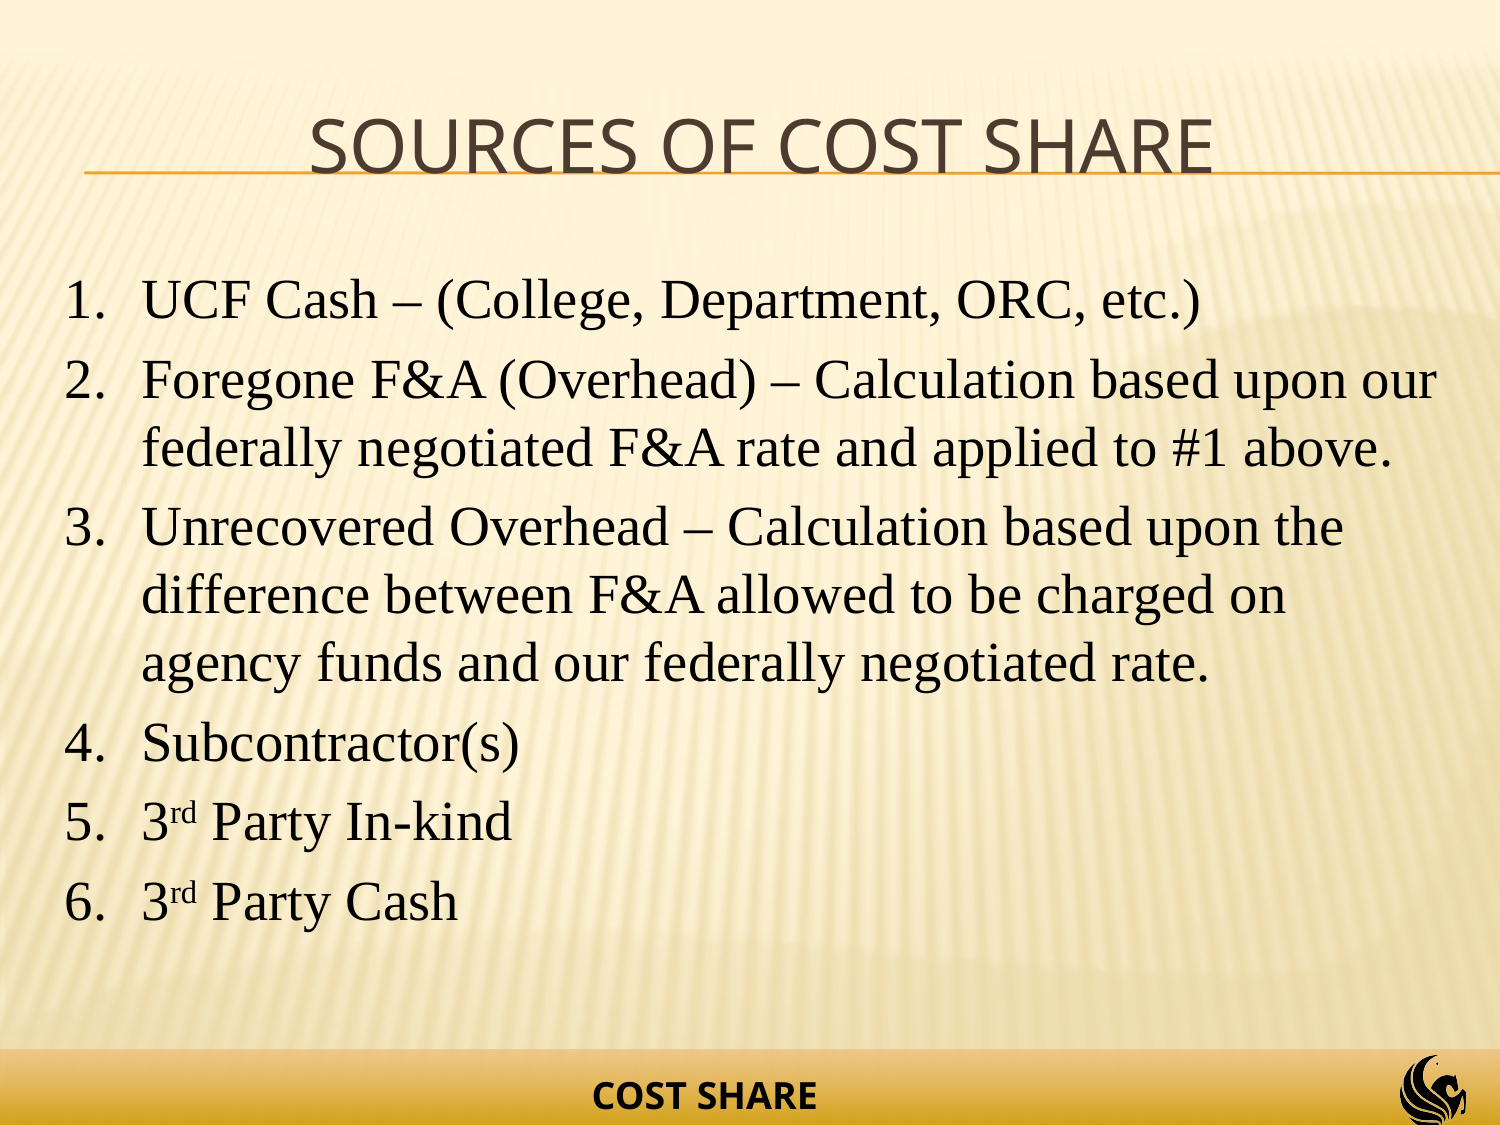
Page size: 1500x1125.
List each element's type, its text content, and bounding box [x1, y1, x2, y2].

list 1. UCF Cash – (College, Department, ORC, etc.) 2. Foregone F&A (Overhead) – Calculation based upon our federally negotiated F&A rate and applied to #1 above. 3. Unrecovered Overhead – Calculation based upon the difference between F&A allowed to be charged on agency funds and our federally negotiated rate. 4. Subcontractor(s) 5. 3rd Party In-kind 6. 3rd Party Cash [50, 254, 1475, 998]
text_box COST SHARE [576, 1064, 833, 1125]
title Sources of Cost Share [50, 75, 1475, 213]
